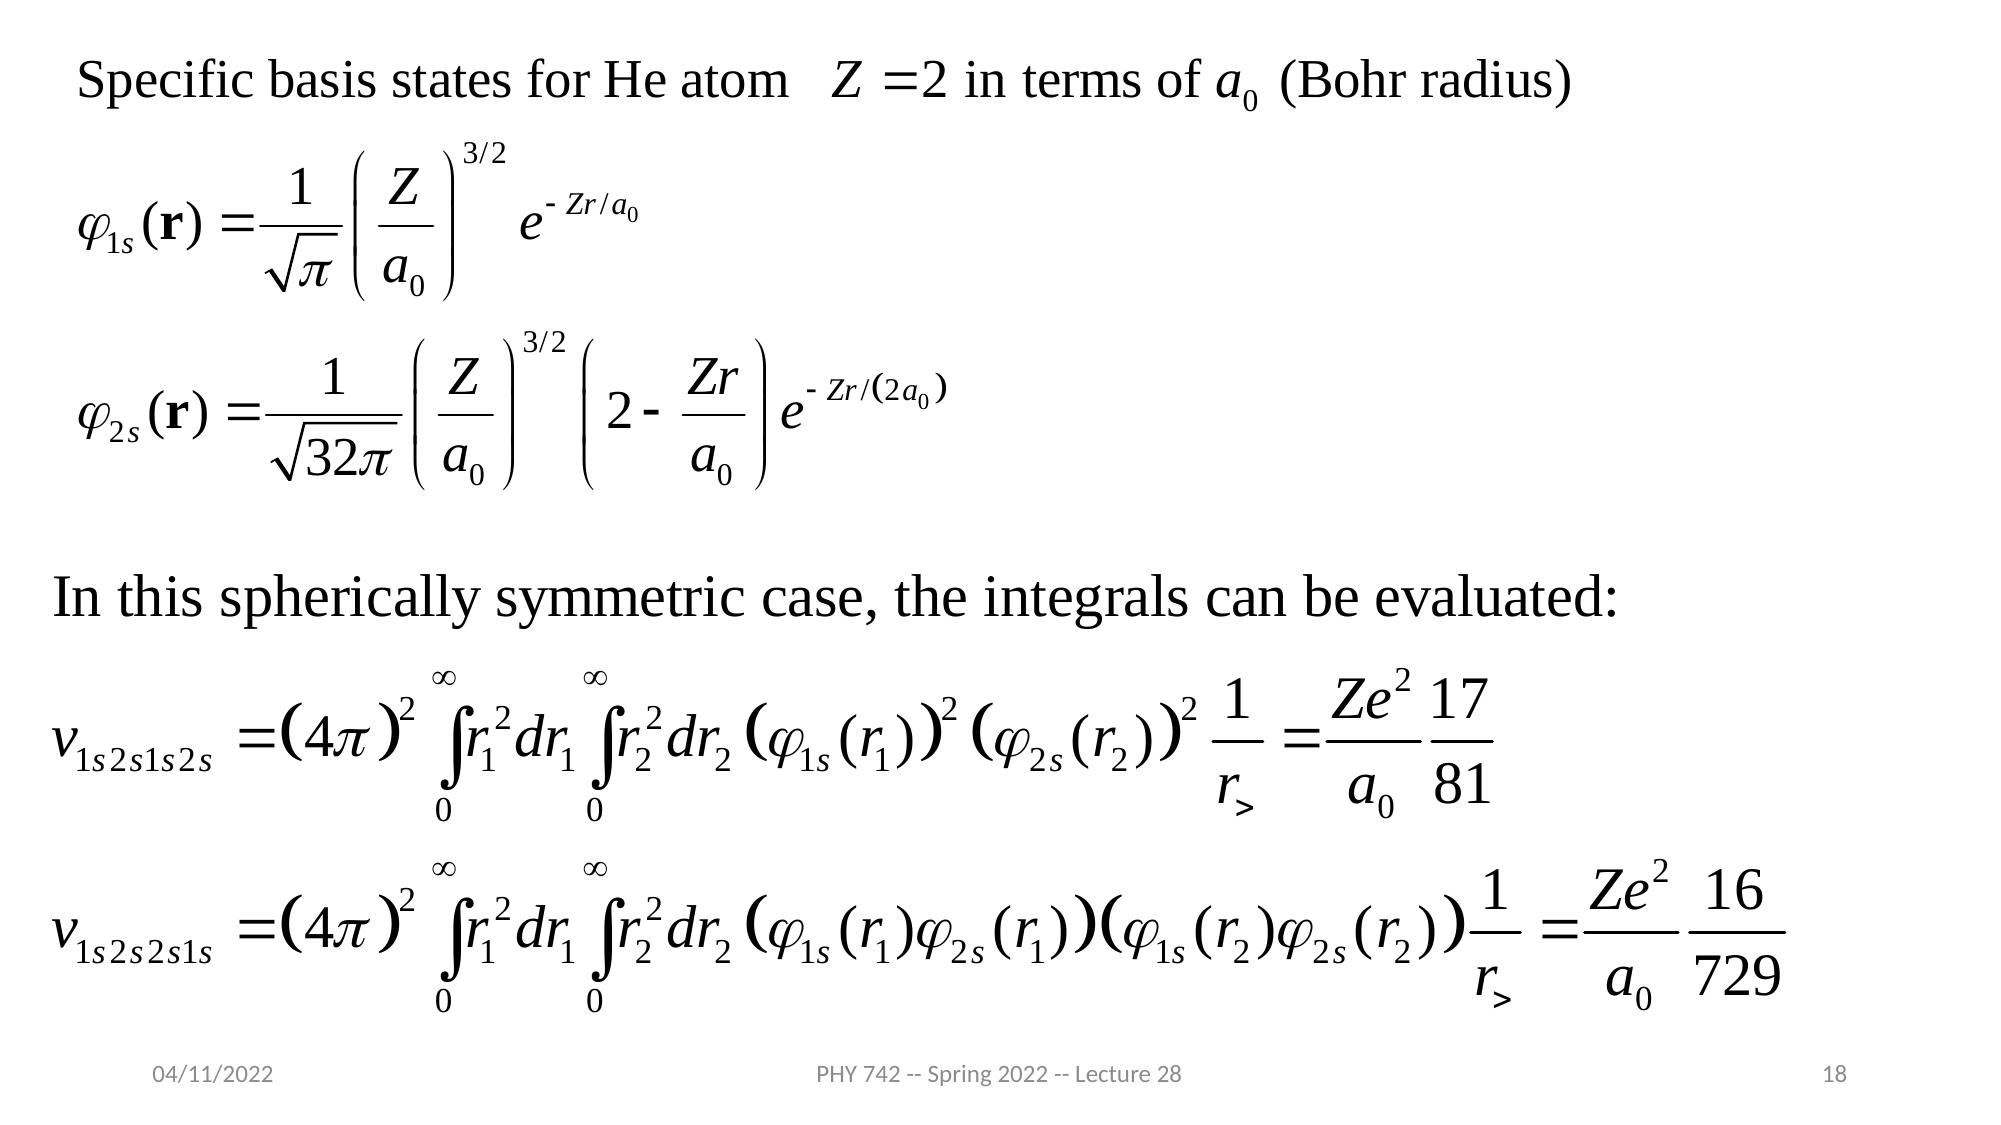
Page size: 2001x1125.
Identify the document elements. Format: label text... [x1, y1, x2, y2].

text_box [43, 559, 1796, 1029]
footer PHY 742 -- Spring 2022 -- Lecture 28 [662, 1042, 1338, 1103]
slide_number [137, 1042, 588, 1103]
slide_number 18 [1412, 1042, 1863, 1103]
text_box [70, 43, 1582, 500]
